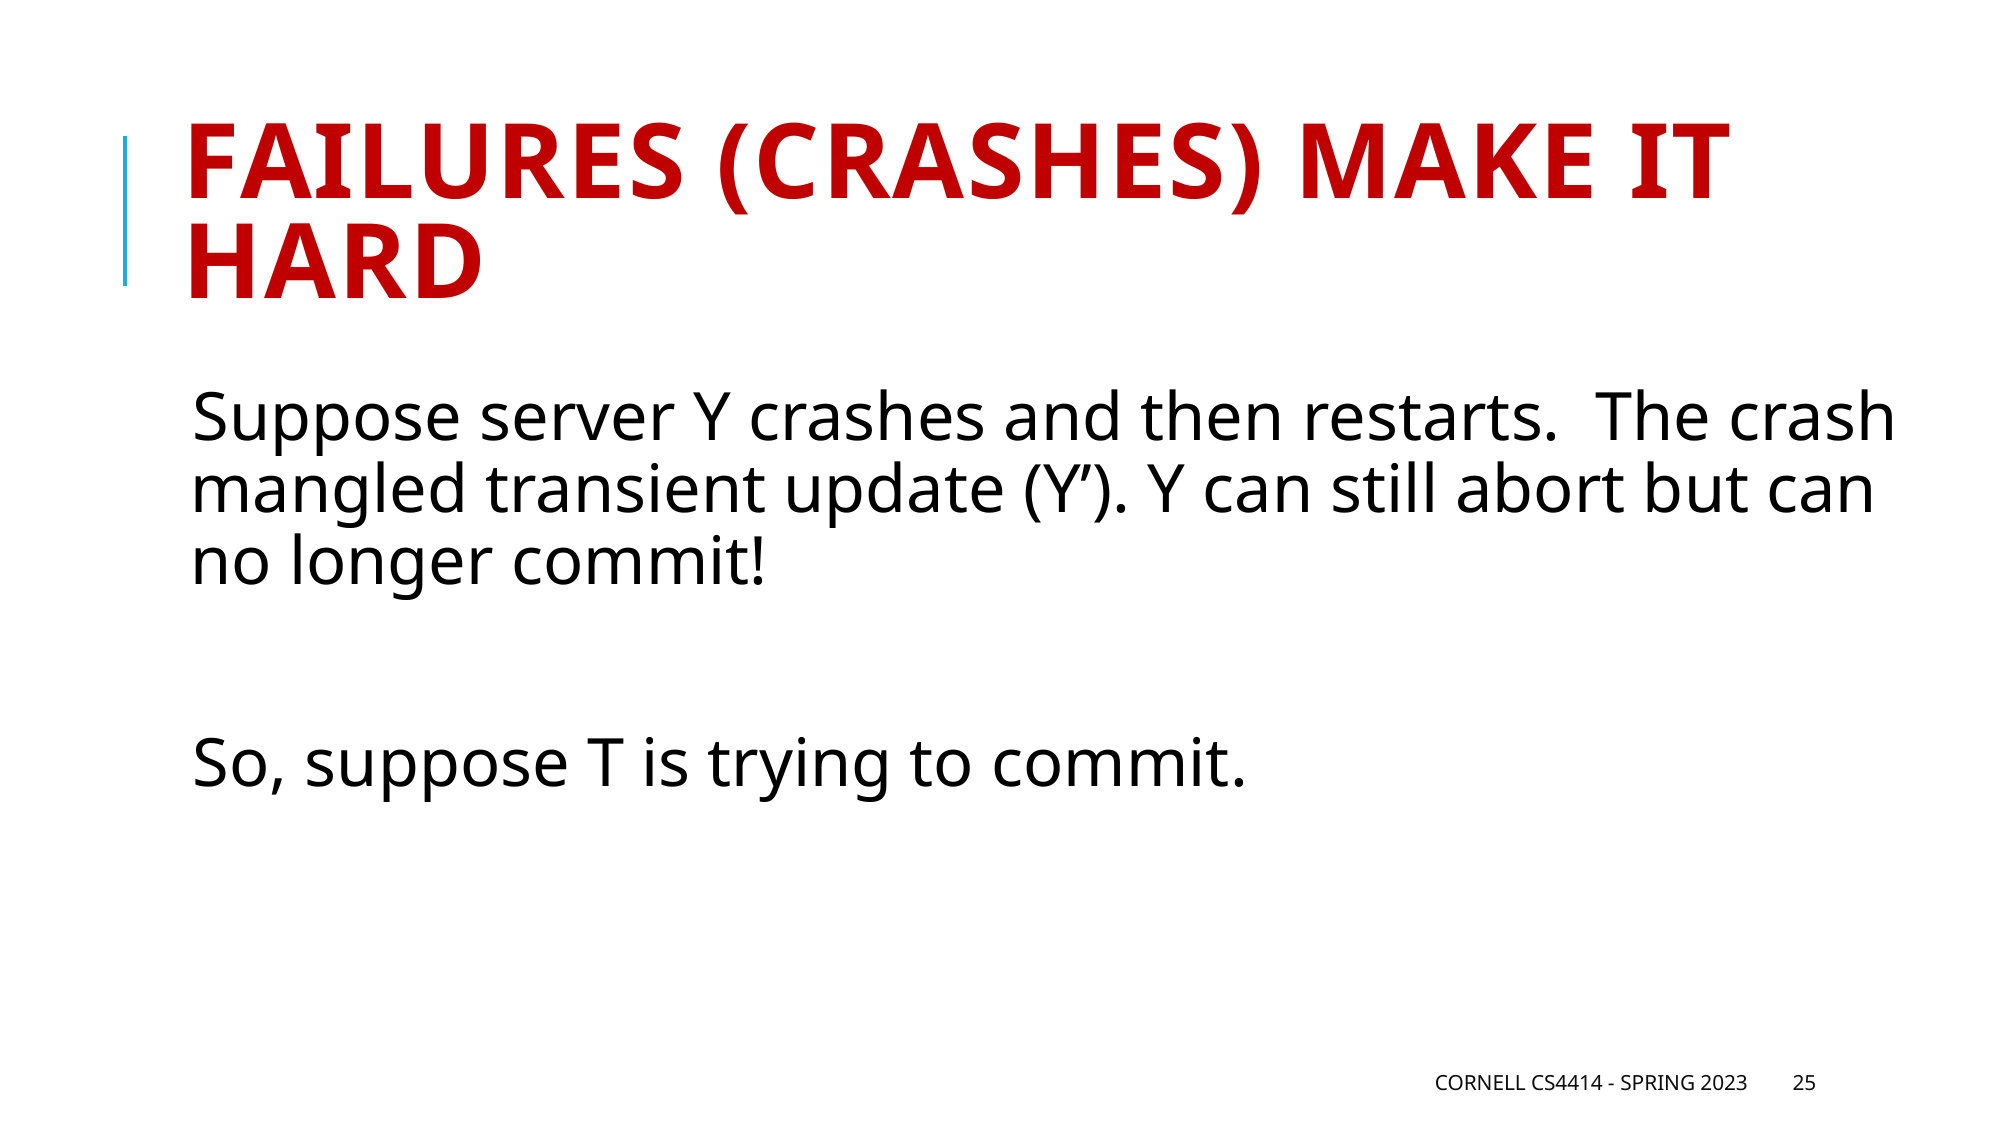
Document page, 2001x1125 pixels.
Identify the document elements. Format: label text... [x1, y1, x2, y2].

title Failures (crashes) make it hard [168, 96, 1914, 342]
list Suppose server Y crashes and then restarts. The crash mangled transient update (Y’). Y can still abort but can no longer commit! So, suppose T is trying to commit. [168, 375, 1914, 1035]
footer Cornell CS4414 - Spring 2023 [794, 1061, 1763, 1107]
slide_number 25 [1777, 1061, 1938, 1107]
